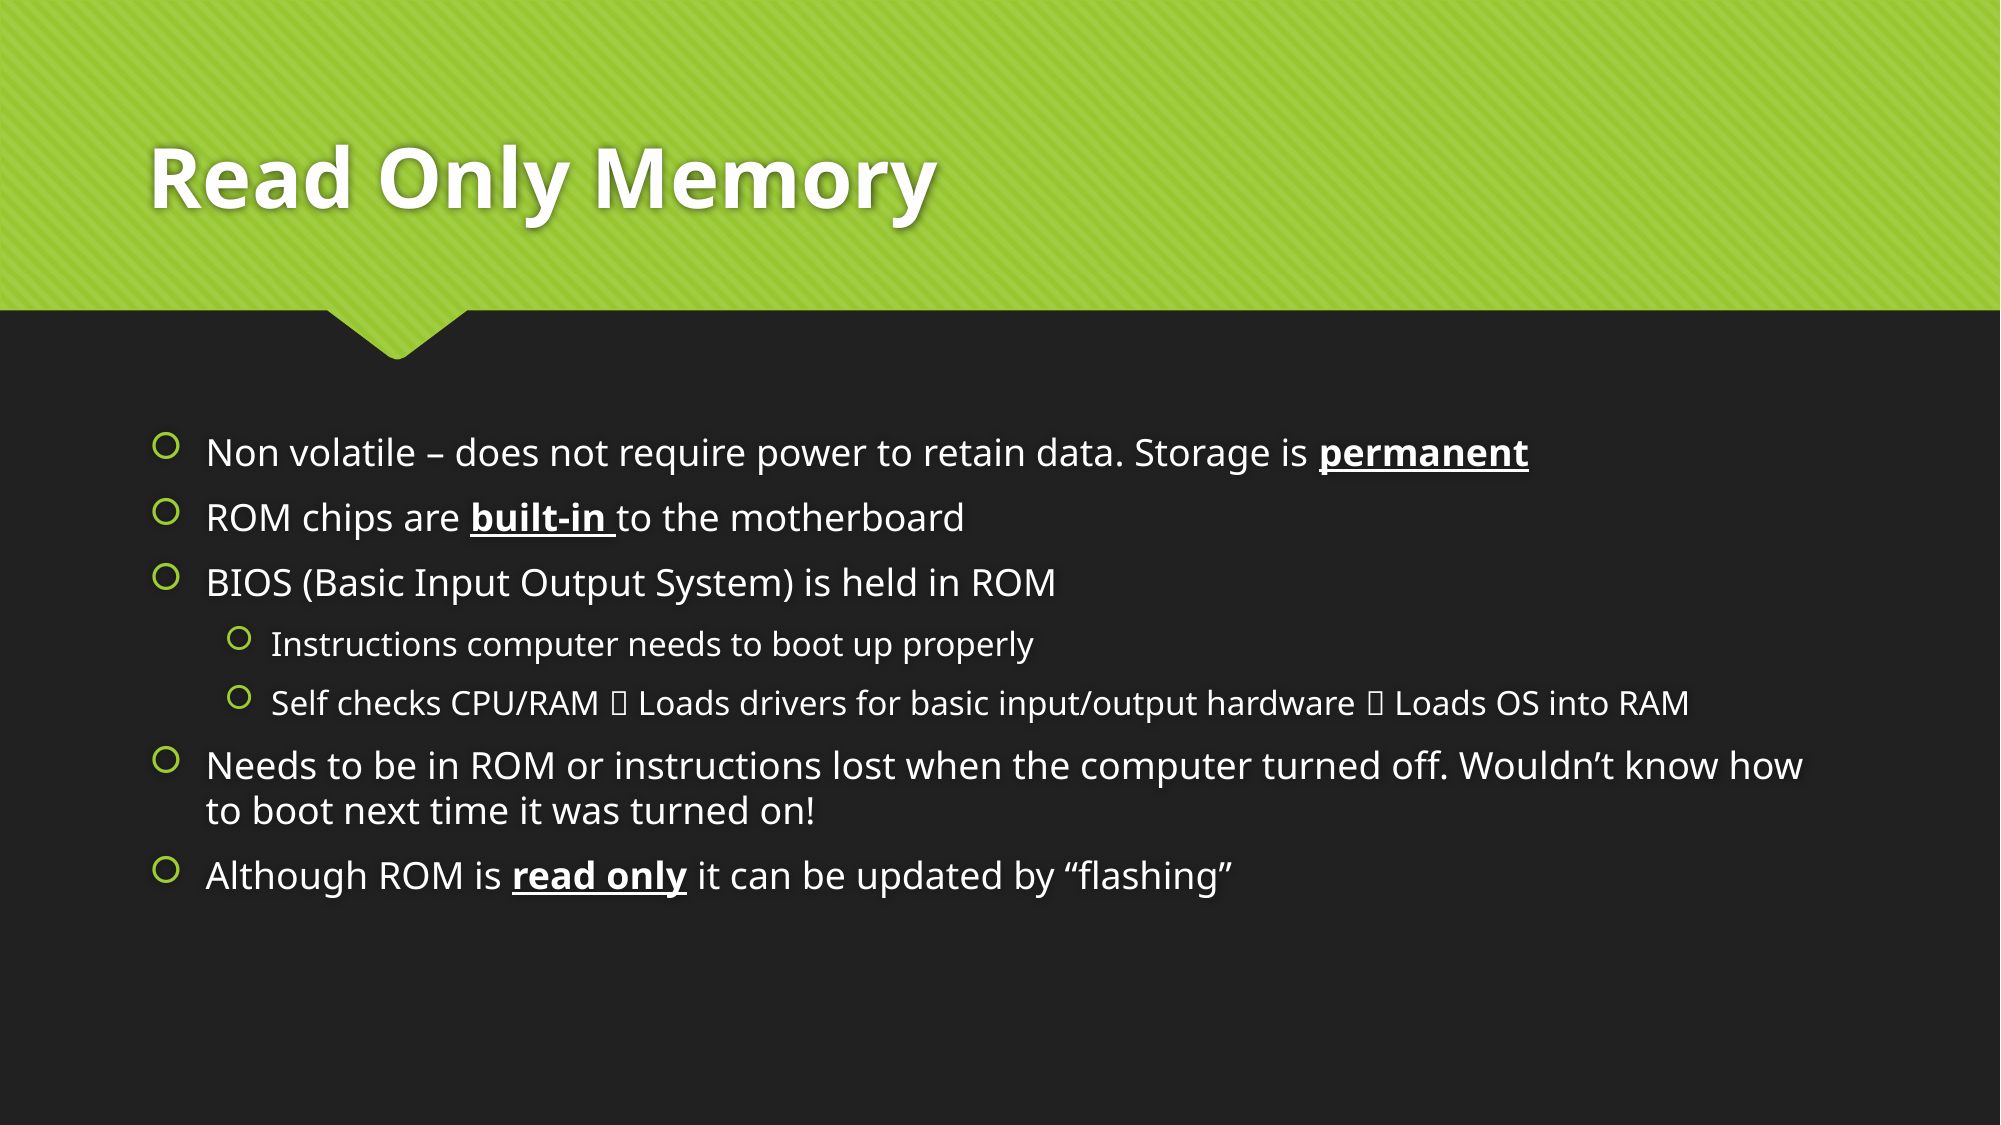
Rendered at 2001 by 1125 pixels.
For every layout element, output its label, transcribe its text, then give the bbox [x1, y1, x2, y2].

list Non volatile – does not require power to retain data. Storage is permanent ROM chips are built-in to the motherboard BIOS (Basic Input Output System) is held in ROM Instructions computer needs to boot up properly Self checks CPU/RAM  Loads drivers for basic input/output hardware  Loads OS into RAM Needs to be in ROM or instructions lost when the computer turned off. Wouldn’t know how to boot next time it was turned on! Although ROM is read only it can be updated by “flashing” [134, 364, 1866, 962]
title Read Only Memory [132, 73, 1868, 233]
